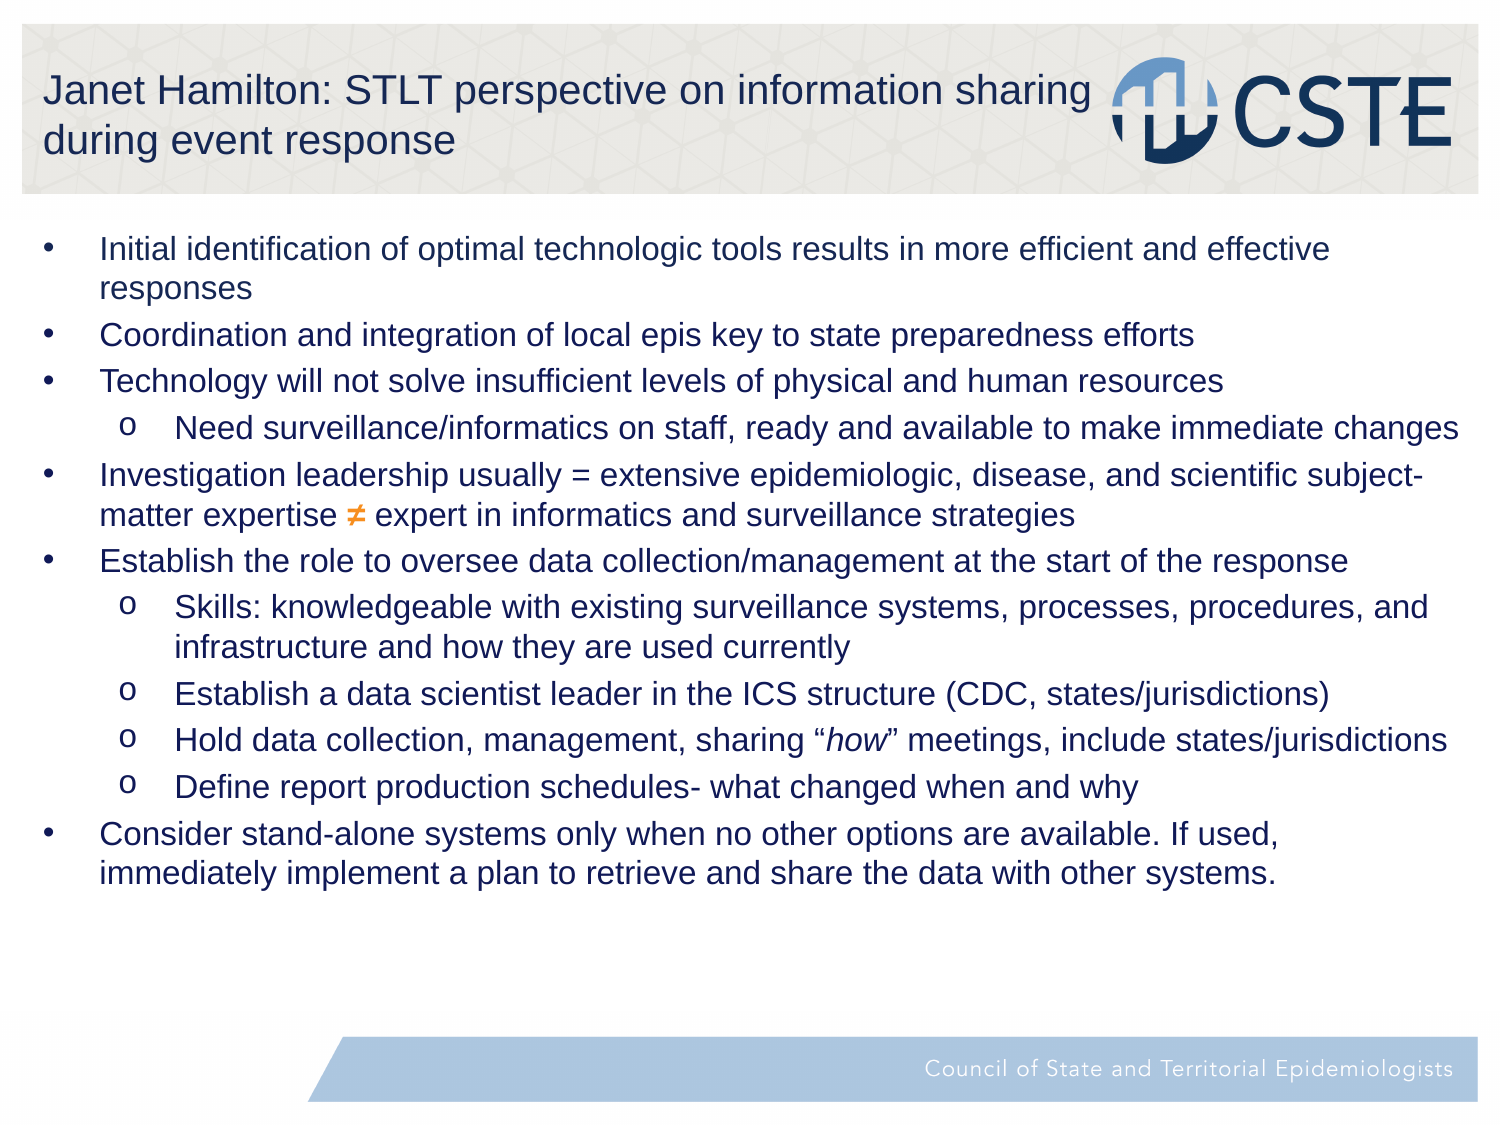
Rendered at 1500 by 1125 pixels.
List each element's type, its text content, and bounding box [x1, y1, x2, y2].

list Initial identification of optimal technologic tools results in more efficient and effective responses Coordination and integration of local epis key to state preparedness efforts Technology will not solve insufficient levels of physical and human resources Need surveillance/informatics on staff, ready and available to make immediate changes Investigation leadership usually = extensive epidemiologic, disease, and scientific subject-matter expertise ≠ expert in informatics and surveillance strategies Establish the role to oversee data collection/management at the start of the response Skills: knowledgeable with existing surveillance systems, processes, procedures, and infrastructure and how they are used currently Establish a data scientist leader in the ICS structure (CDC, states/jurisdictions) Hold data collection, management, sharing “how” meetings, include states/jurisdictions Define report production schedules- what changed when and why Consider stand-alone systems only when no other options are available. If used, immediately implement a plan to retrieve and share the data with other systems. [27, 219, 1480, 998]
picture [0, 0, 1500, 220]
title Janet Hamilton: STLT perspective on information sharing during event response [27, 27, 1378, 198]
picture [0, 1011, 1500, 1125]
